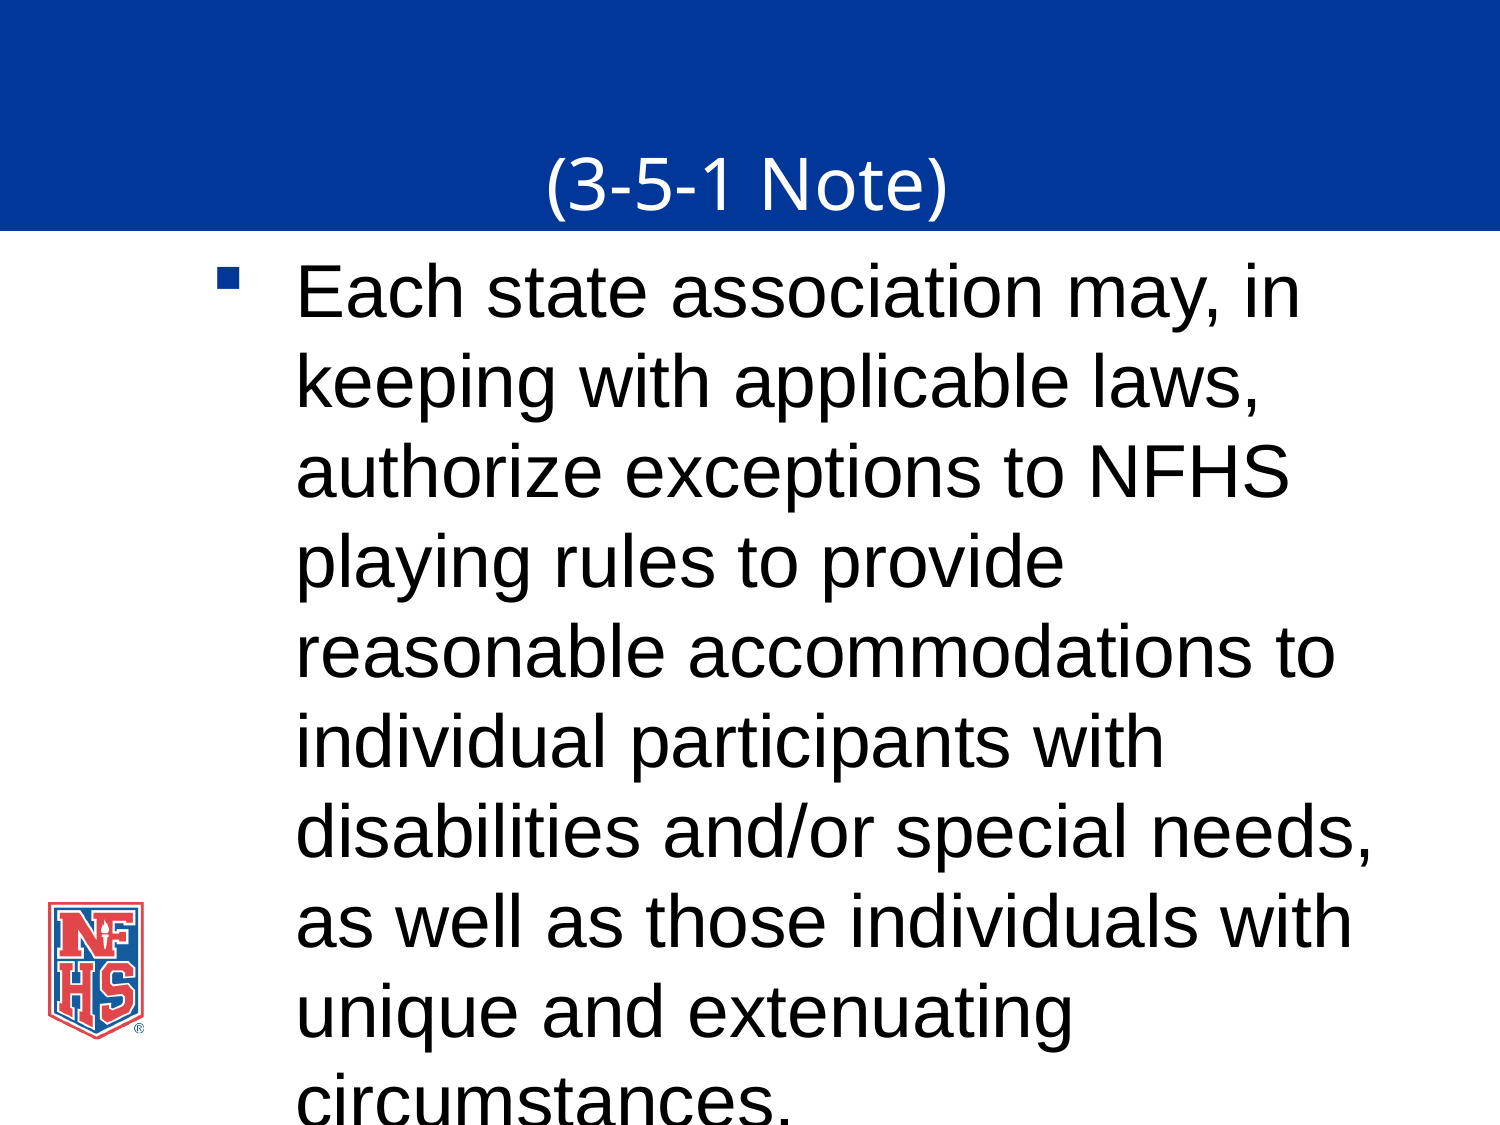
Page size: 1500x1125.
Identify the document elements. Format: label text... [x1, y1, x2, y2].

picture [48, 902, 144, 1040]
list Each state association may, in keeping with applicable laws, authorize exceptions to NFHS playing rules to provide reasonable accommodations to individual participants with disabilities and/or special needs, as well as those individuals with unique and extenuating circumstances. [186, 234, 1474, 1085]
title (3-5-1 Note) [38, 27, 1457, 233]
